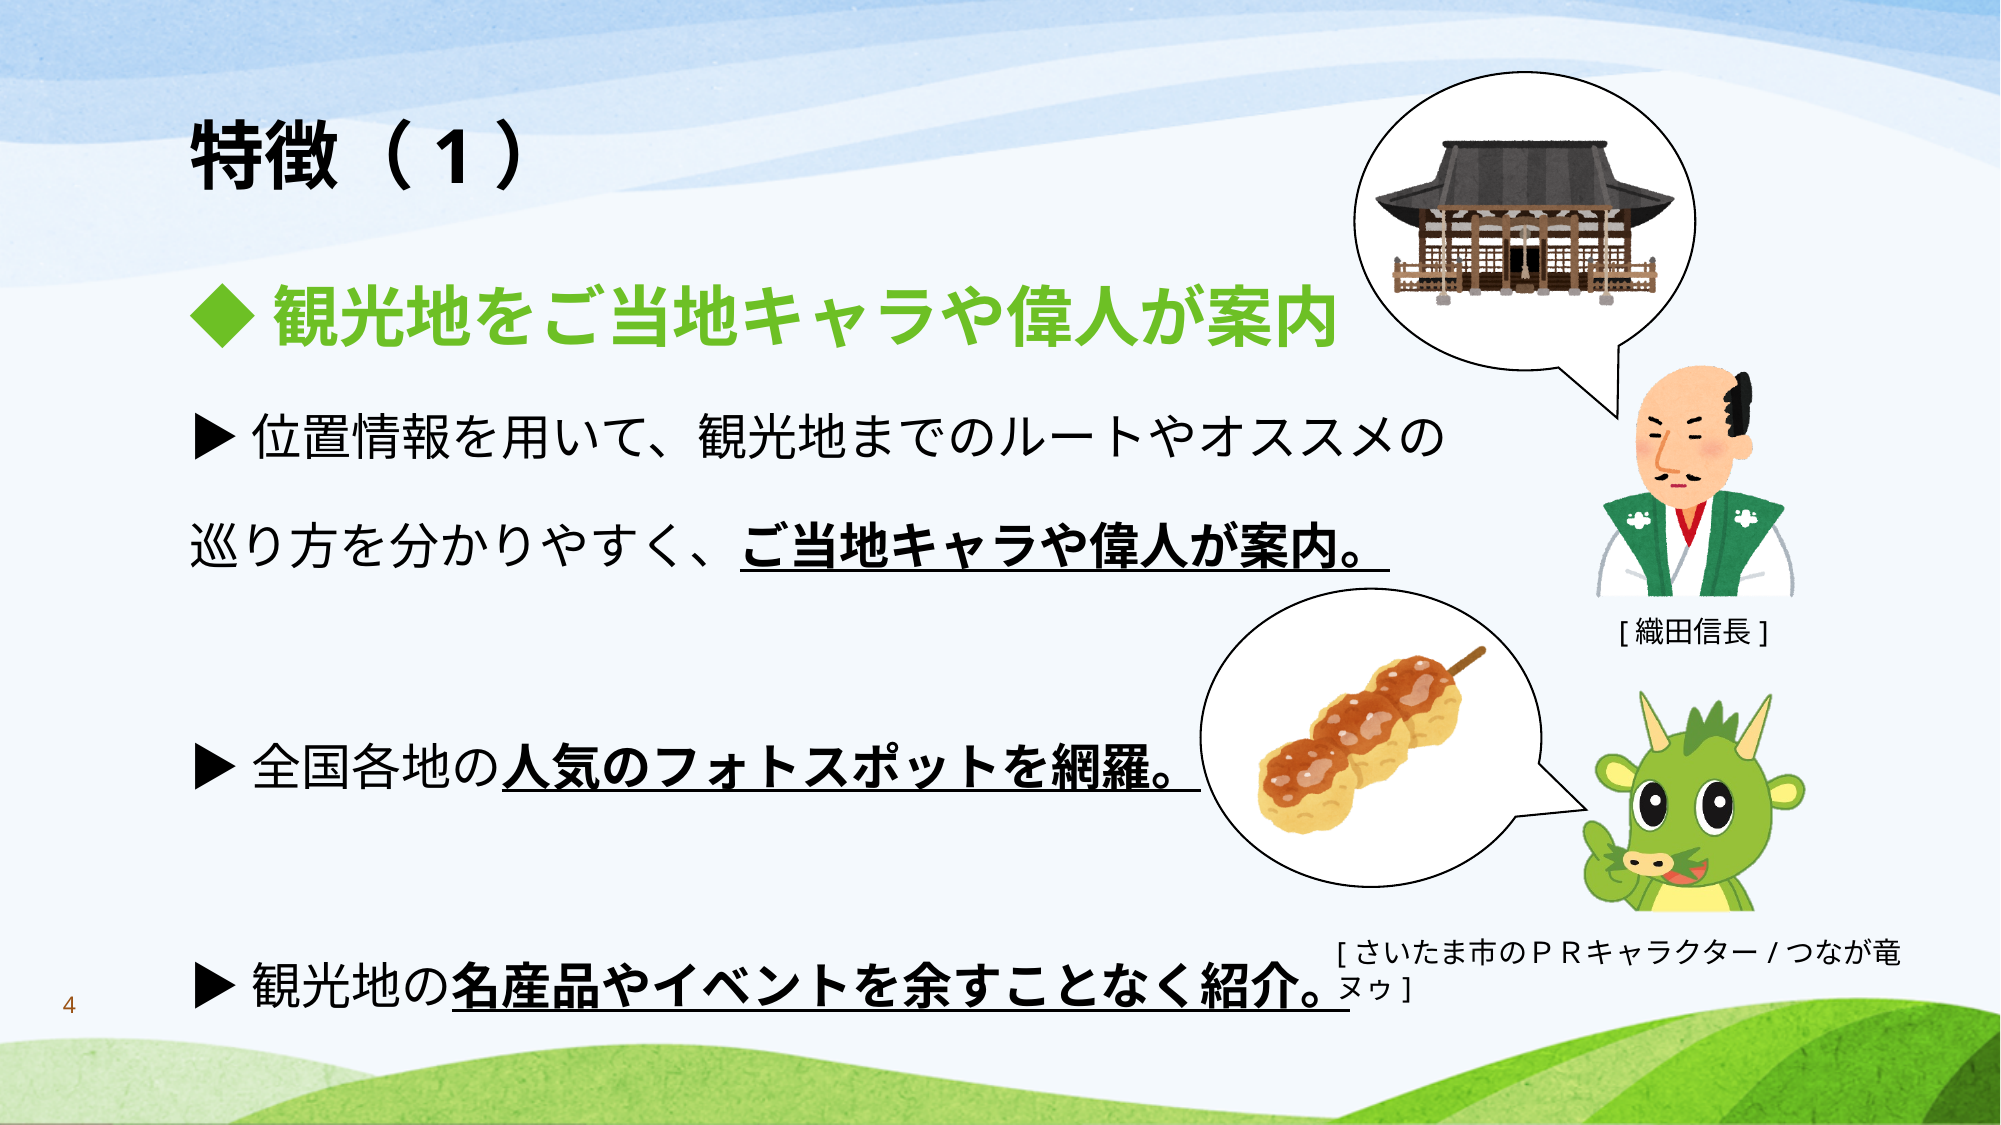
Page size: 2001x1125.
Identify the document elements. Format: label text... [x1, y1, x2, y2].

list ◆観光地をご当地キャラや偉人が案内 ▶位置情報を用いて、観光地までのルートやオススメの 巡り方を分かりやすく、ご当地キャラや偉人が案内。 ▶全国各地の人気のフォトスポットを網羅。 ▶観光地の名産品やイベントを余すことなく紹介。 [174, 267, 2000, 1078]
picture [0, 0, 2001, 1125]
slide_number 4 [48, 987, 173, 1025]
title 特徴（1） [174, 90, 646, 208]
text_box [1354, 72, 1817, 588]
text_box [1200, 588, 1985, 1006]
